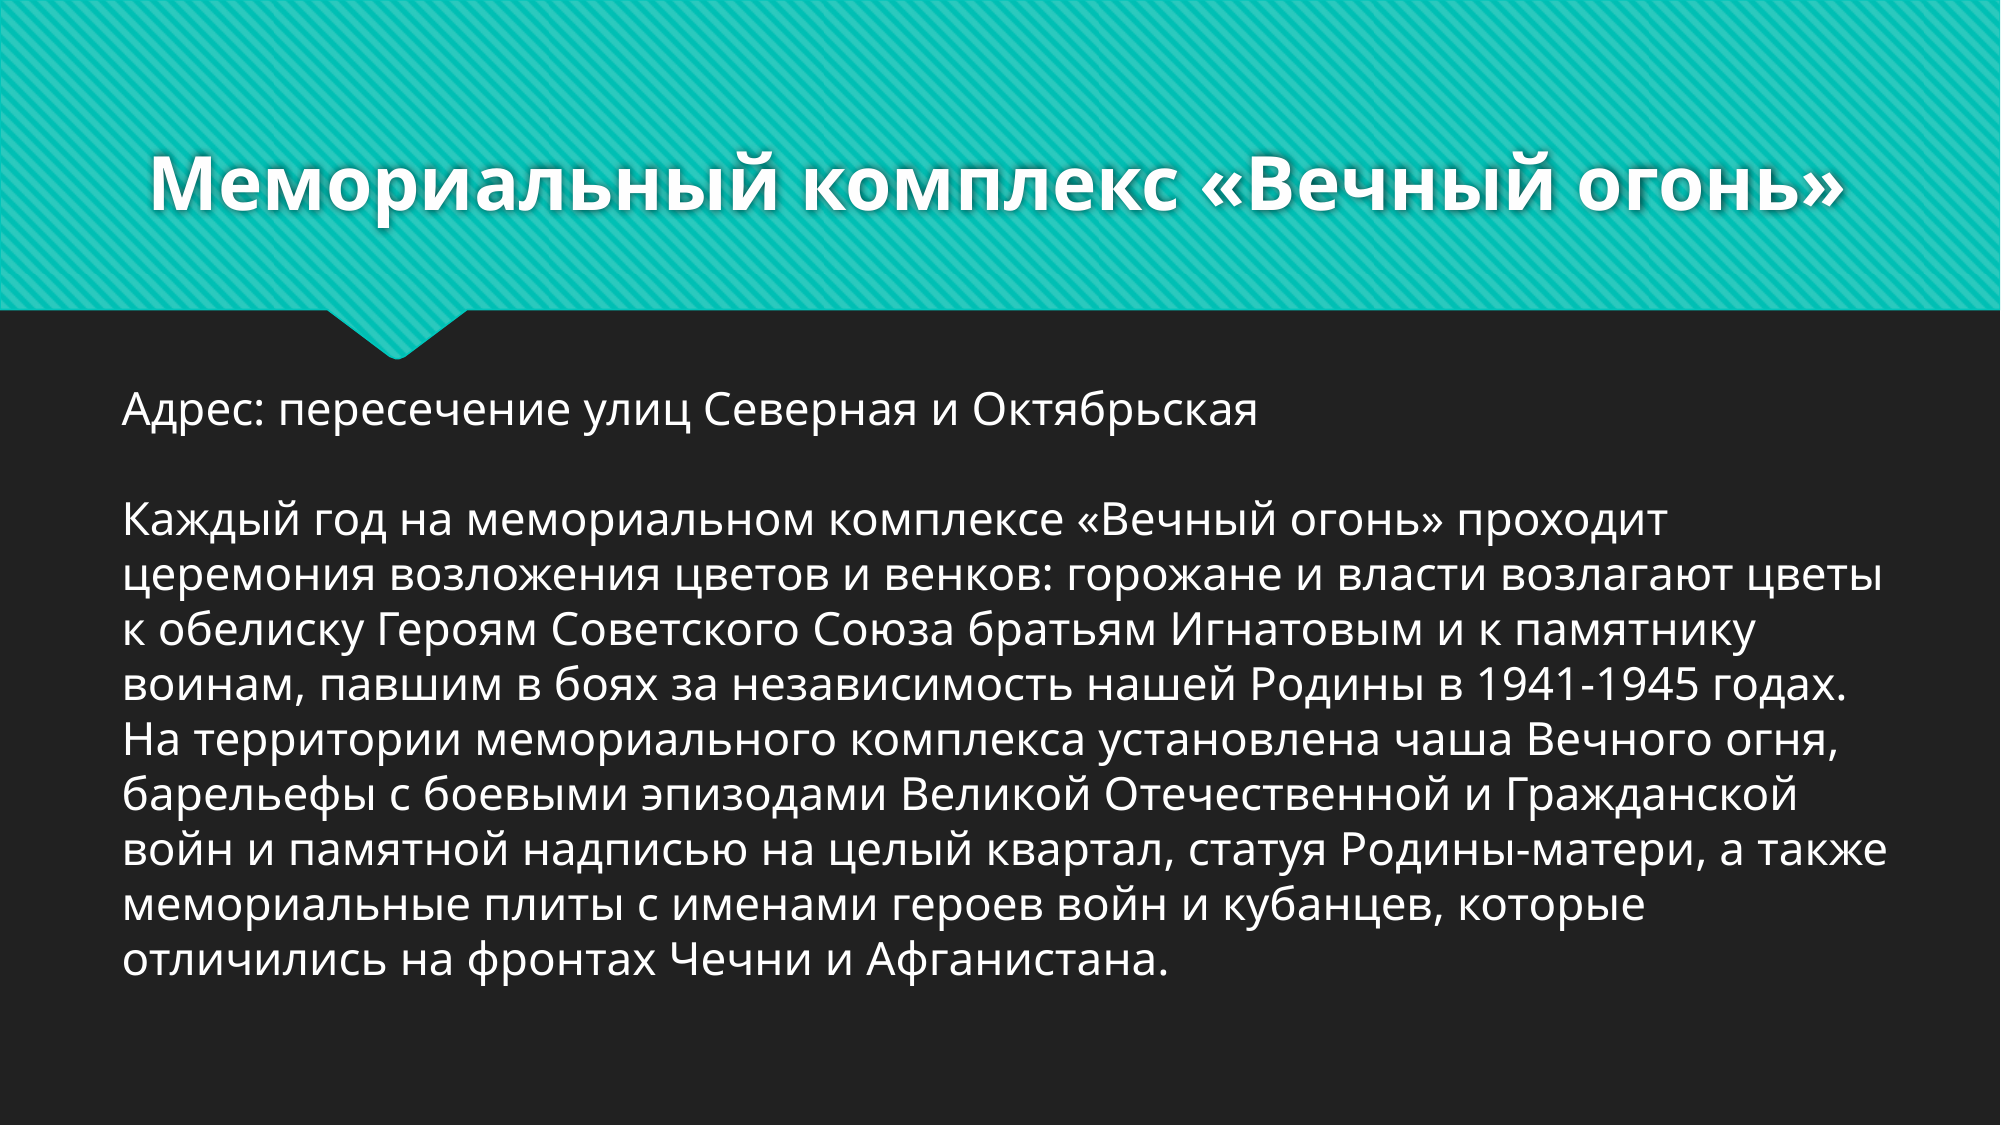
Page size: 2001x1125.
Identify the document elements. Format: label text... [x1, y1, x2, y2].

title Мемориальный комплекс «Вечный огонь» [132, 73, 1868, 233]
text_box Адрес: пересечение улиц Северная и Октябрьская Каждый год на мемориальном комплексе «Вечный огонь» проходит церемония возложения цветов и венков: горожане и власти возлагают цветы к обелиску Героям Советского Союза братьям Игнатовым и к памятнику воинам, павшим в боях за независимость нашей Родины в 1941-1945 годах. На территории мемориального комплекса установлена чаша Вечного огня, барельефы с боевыми эпизодами Великой Отечественной и Гражданской войн и памятной надписью на целый квартал, статуя Родины-матери, а также мемориальные плиты с именами героев войн и кубанцев, которые отличились на фронтах Чечни и Афганистана. [106, 372, 1926, 992]
